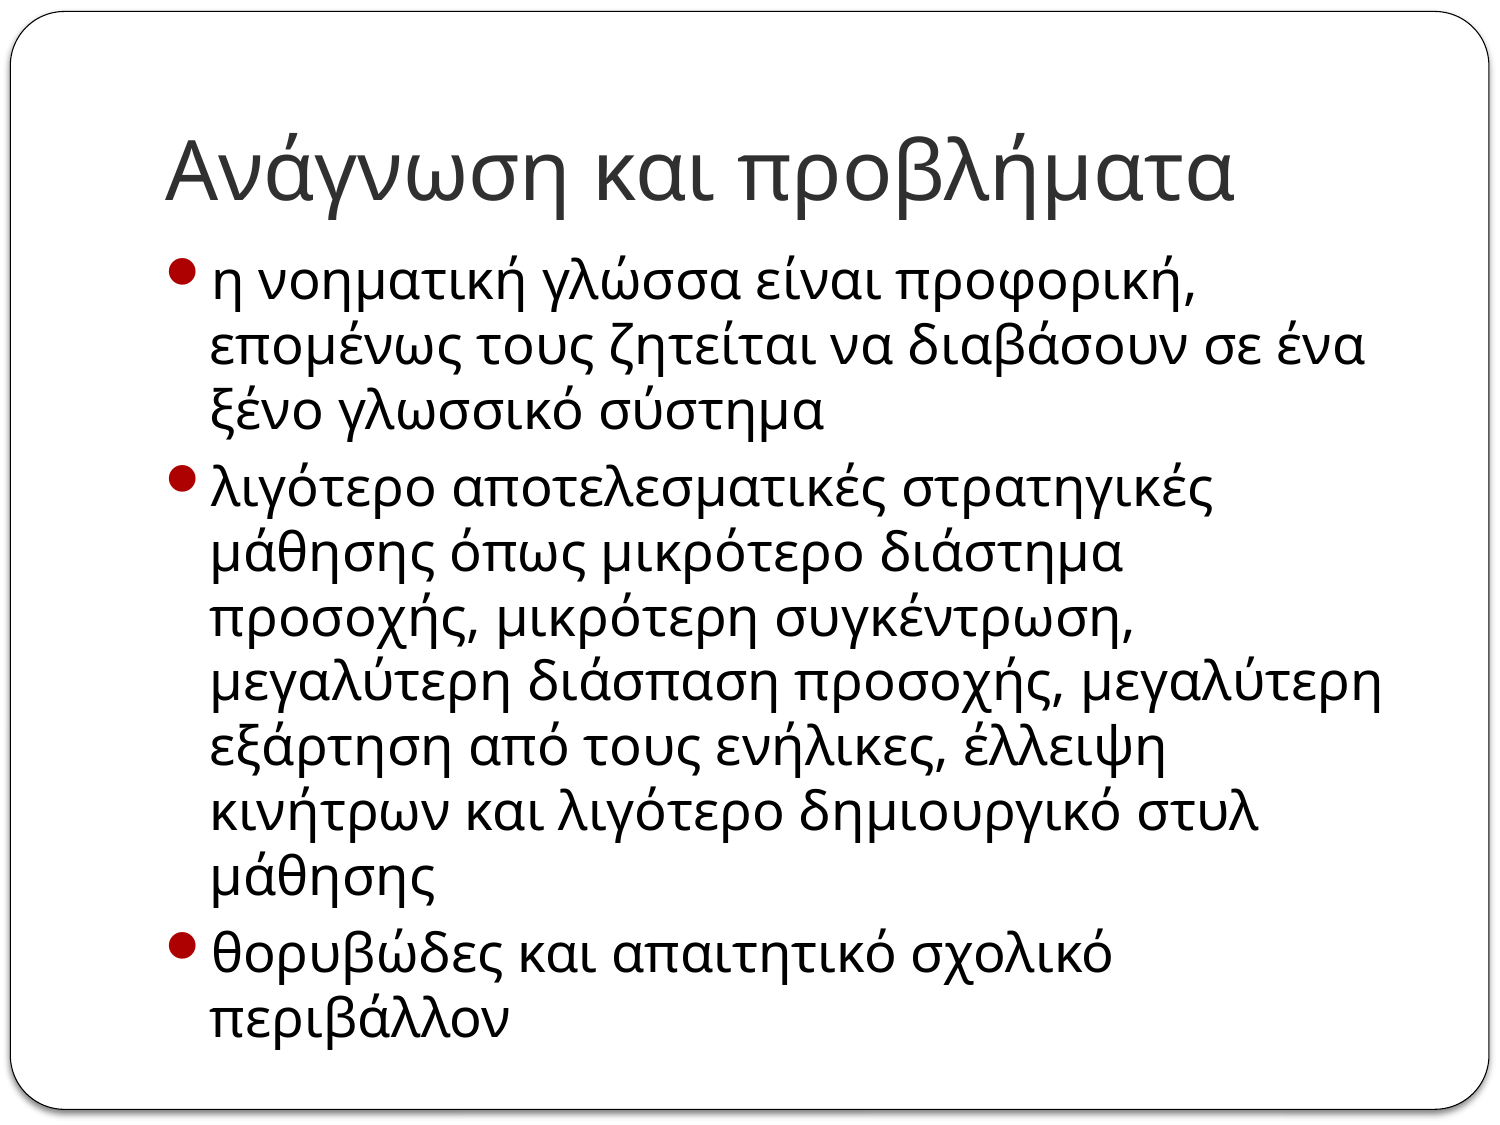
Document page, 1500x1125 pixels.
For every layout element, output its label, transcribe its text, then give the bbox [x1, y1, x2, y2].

list η νοηματική γλώσσα είναι προφορική, επομένως τους ζητείται να διαβάσουν σε ένα ξένο γλωσσικό σύστημα λιγότερο αποτελεσματικές στρατηγικές μάθησης όπως μικρότερο διάστημα προσοχής, μικρότερη συγκέντρωση, μεγαλύτερη διάσπαση προσοχής, μεγαλύτερη εξάρτηση από τους ενήλικες, έλλειψη κινήτρων και λιγότερο δημιουργικό στυλ μάθησης θορυβώδες και απαιτητικό σχολικό περιβάλλον [149, 237, 1426, 988]
title Ανάγνωση και προβλήματα [149, 44, 1426, 233]
